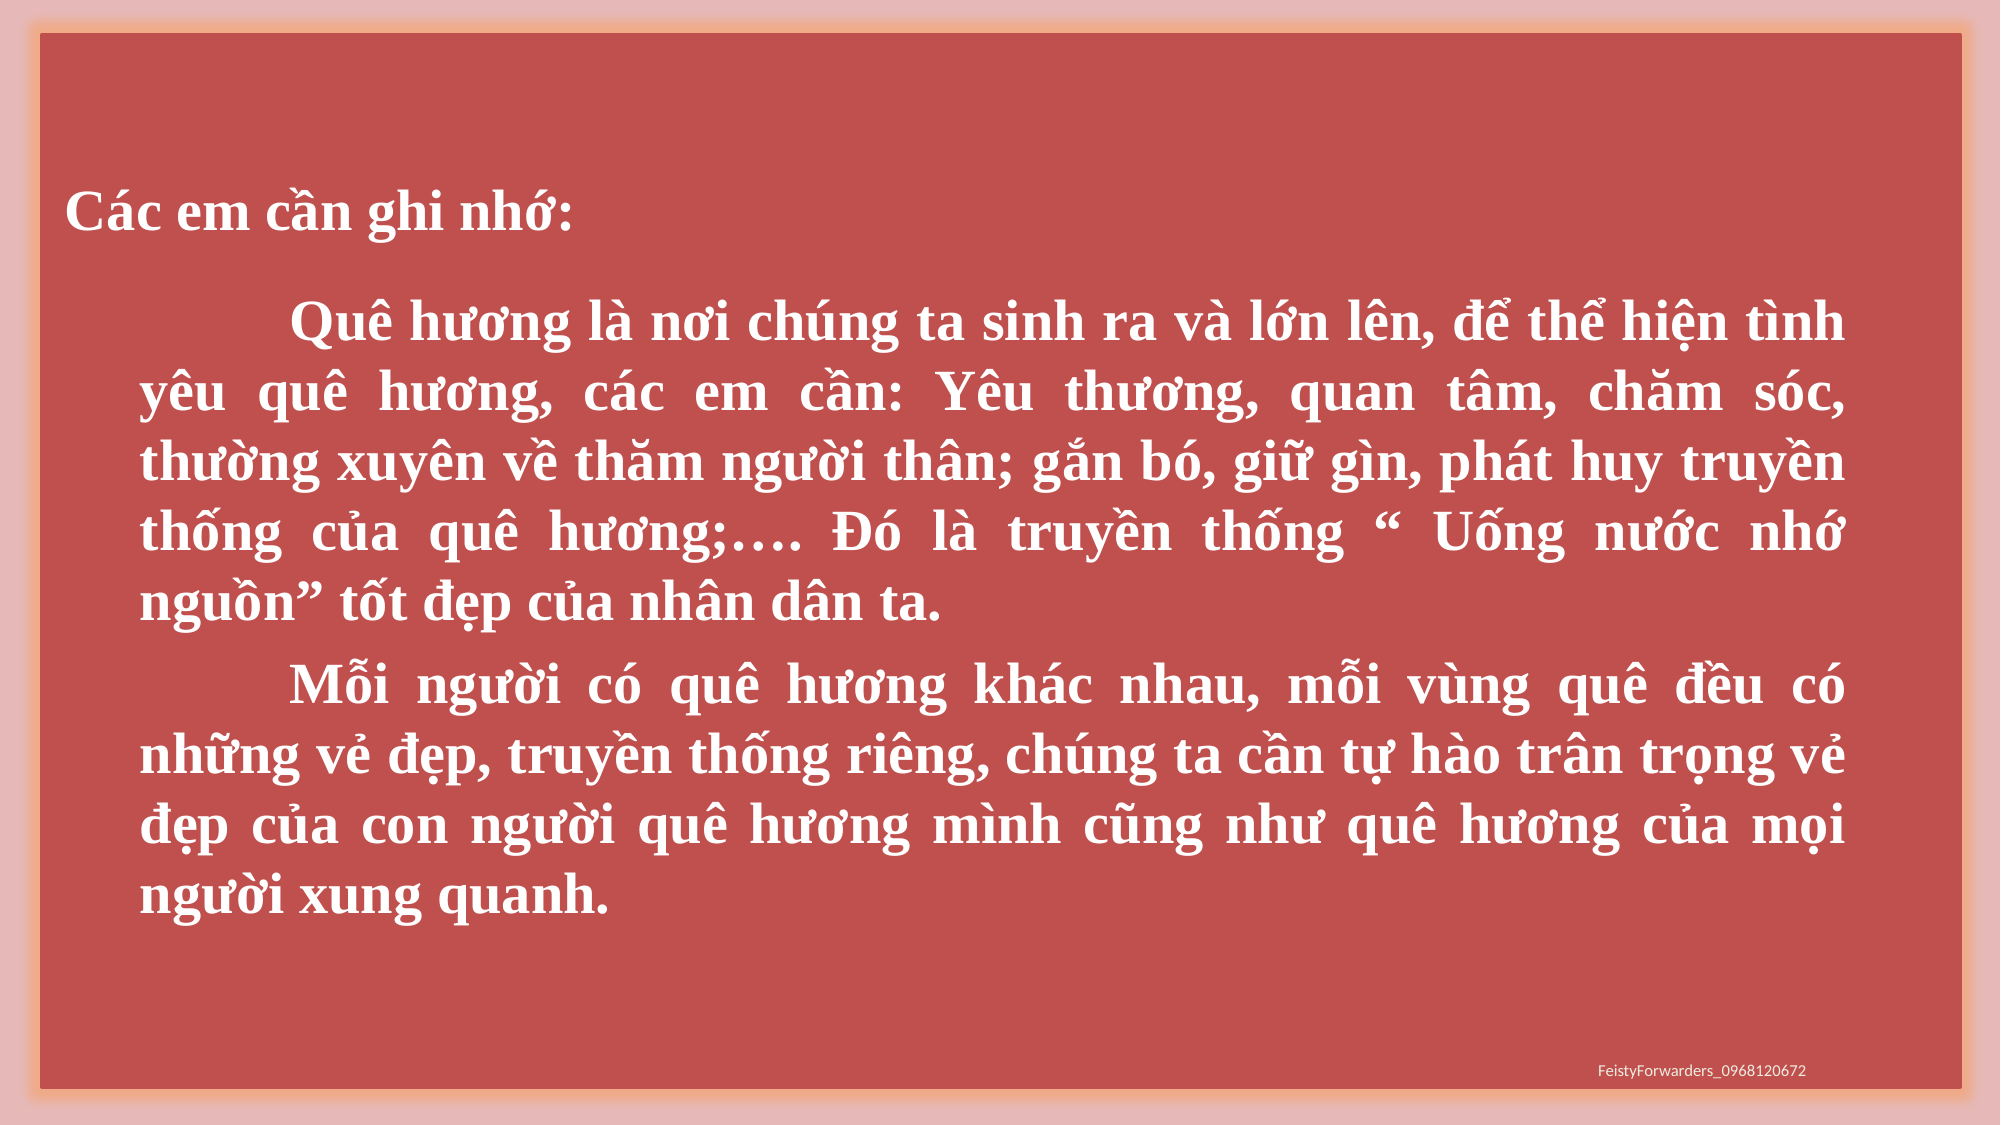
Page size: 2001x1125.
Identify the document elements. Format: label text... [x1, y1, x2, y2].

text_box Mỗi người có quê hương khác nhau, mỗi vùng quê đều có những vẻ đẹp, truyền thống riêng, chúng ta cần tự hào trân trọng vẻ đẹp của con người quê hương mình cũng như quê hương của mọi người xung quanh. [124, 637, 1863, 933]
text_box Quê hương là nơi chúng ta sinh ra và lớn lên, để thể hiện tình yêu quê hương, các em cần: Yêu thương, quan tâm, chăm sóc, thường xuyên về thăm người thân; gắn bó, giữ gìn, phát huy truyền thống của quê hương;…. Đó là truyền thống “ Uống nước nhớ nguồn” tốt đẹp của nhân dân ta. [124, 275, 1863, 637]
text_box Các em cần ghi nhớ: [49, 164, 1788, 249]
